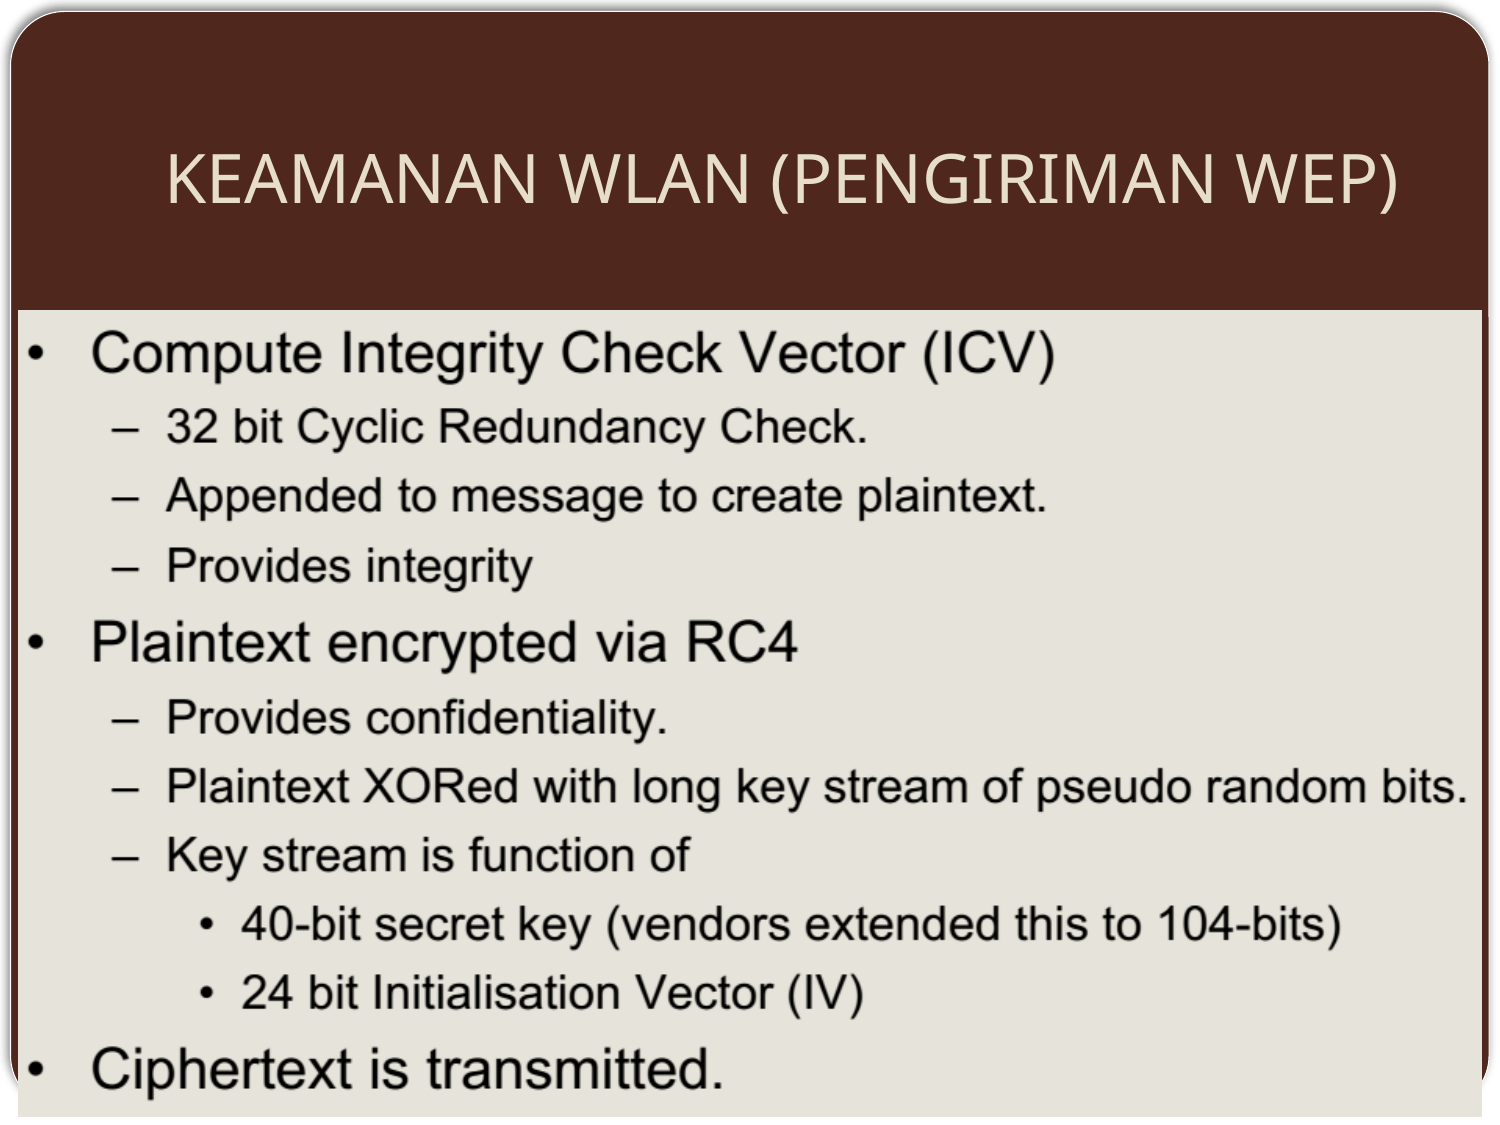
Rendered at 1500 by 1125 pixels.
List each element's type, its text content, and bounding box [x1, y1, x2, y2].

title KEAMANAN WLAN (PENGIRIMAN WEP) [150, 45, 1425, 233]
picture [18, 310, 1482, 1117]
